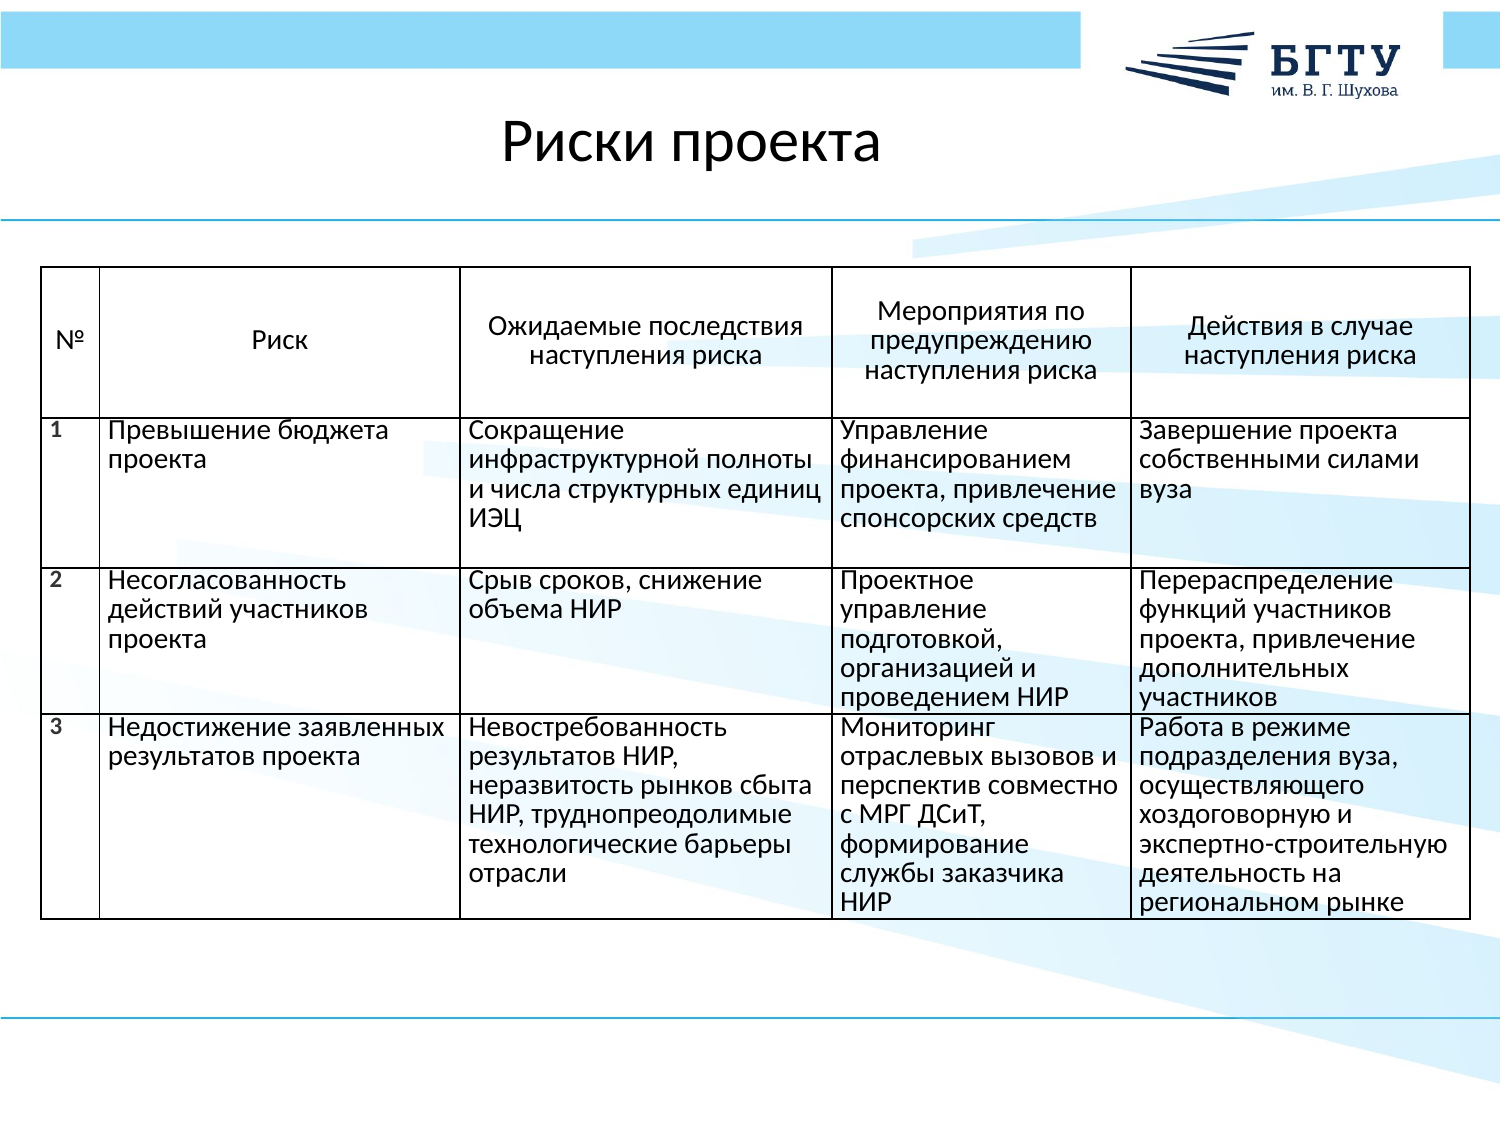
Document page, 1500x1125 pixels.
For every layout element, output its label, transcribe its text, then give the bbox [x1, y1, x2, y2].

table_header Риск [100, 268, 459, 417]
table_cell Завершение проекта собственными силами вуза [1132, 419, 1469, 567]
table_cell Превышение бюджета проекта [100, 419, 459, 567]
table_header Мероприятия по предупреждению наступления риска [833, 268, 1130, 417]
table_cell 2 [42, 569, 99, 713]
table_cell 3 [42, 715, 99, 918]
picture [0, 0, 1500, 1125]
table_cell Недостижение заявленных результатов проекта [100, 715, 459, 918]
table_header № [42, 268, 99, 417]
table_header Действия в случае наступления риска [1132, 268, 1469, 417]
table_cell 1 [42, 419, 99, 567]
table_cell Проектное управление подготовкой, организацией и проведением НИР [833, 569, 1130, 713]
table_cell Перераспределение функций участников проекта, привлечение дополнительных участников [1132, 569, 1469, 713]
table_cell Управление финансированием проекта, привлечение спонсорских средств [833, 419, 1130, 567]
table_cell Работа в режиме подразделения вуза, осуществляющего хоздоговорную и экспертно-строительную деятельность на региональном рынке [1132, 715, 1469, 918]
table_cell Сокращение инфраструктурной полноты и числа структурных единиц ИЭЦ [461, 419, 831, 567]
table_cell Невостребованность результатов НИР, неразвитость рынков сбыта НИР, труднопреодолимые технологические барьеры отрасли [461, 715, 831, 918]
table_cell Срыв сроков, снижение объема НИР [461, 569, 831, 713]
table_cell Мониторинг отраслевых вызовов и перспектив совместно с МРГ ДСиТ, формирование службы заказчика НИР [833, 715, 1130, 918]
table_cell Несогласованность действий участников проекта [100, 569, 459, 713]
text_box Риски проекта [17, 90, 1368, 183]
table_header Ожидаемые последствия наступления риска [461, 268, 831, 417]
